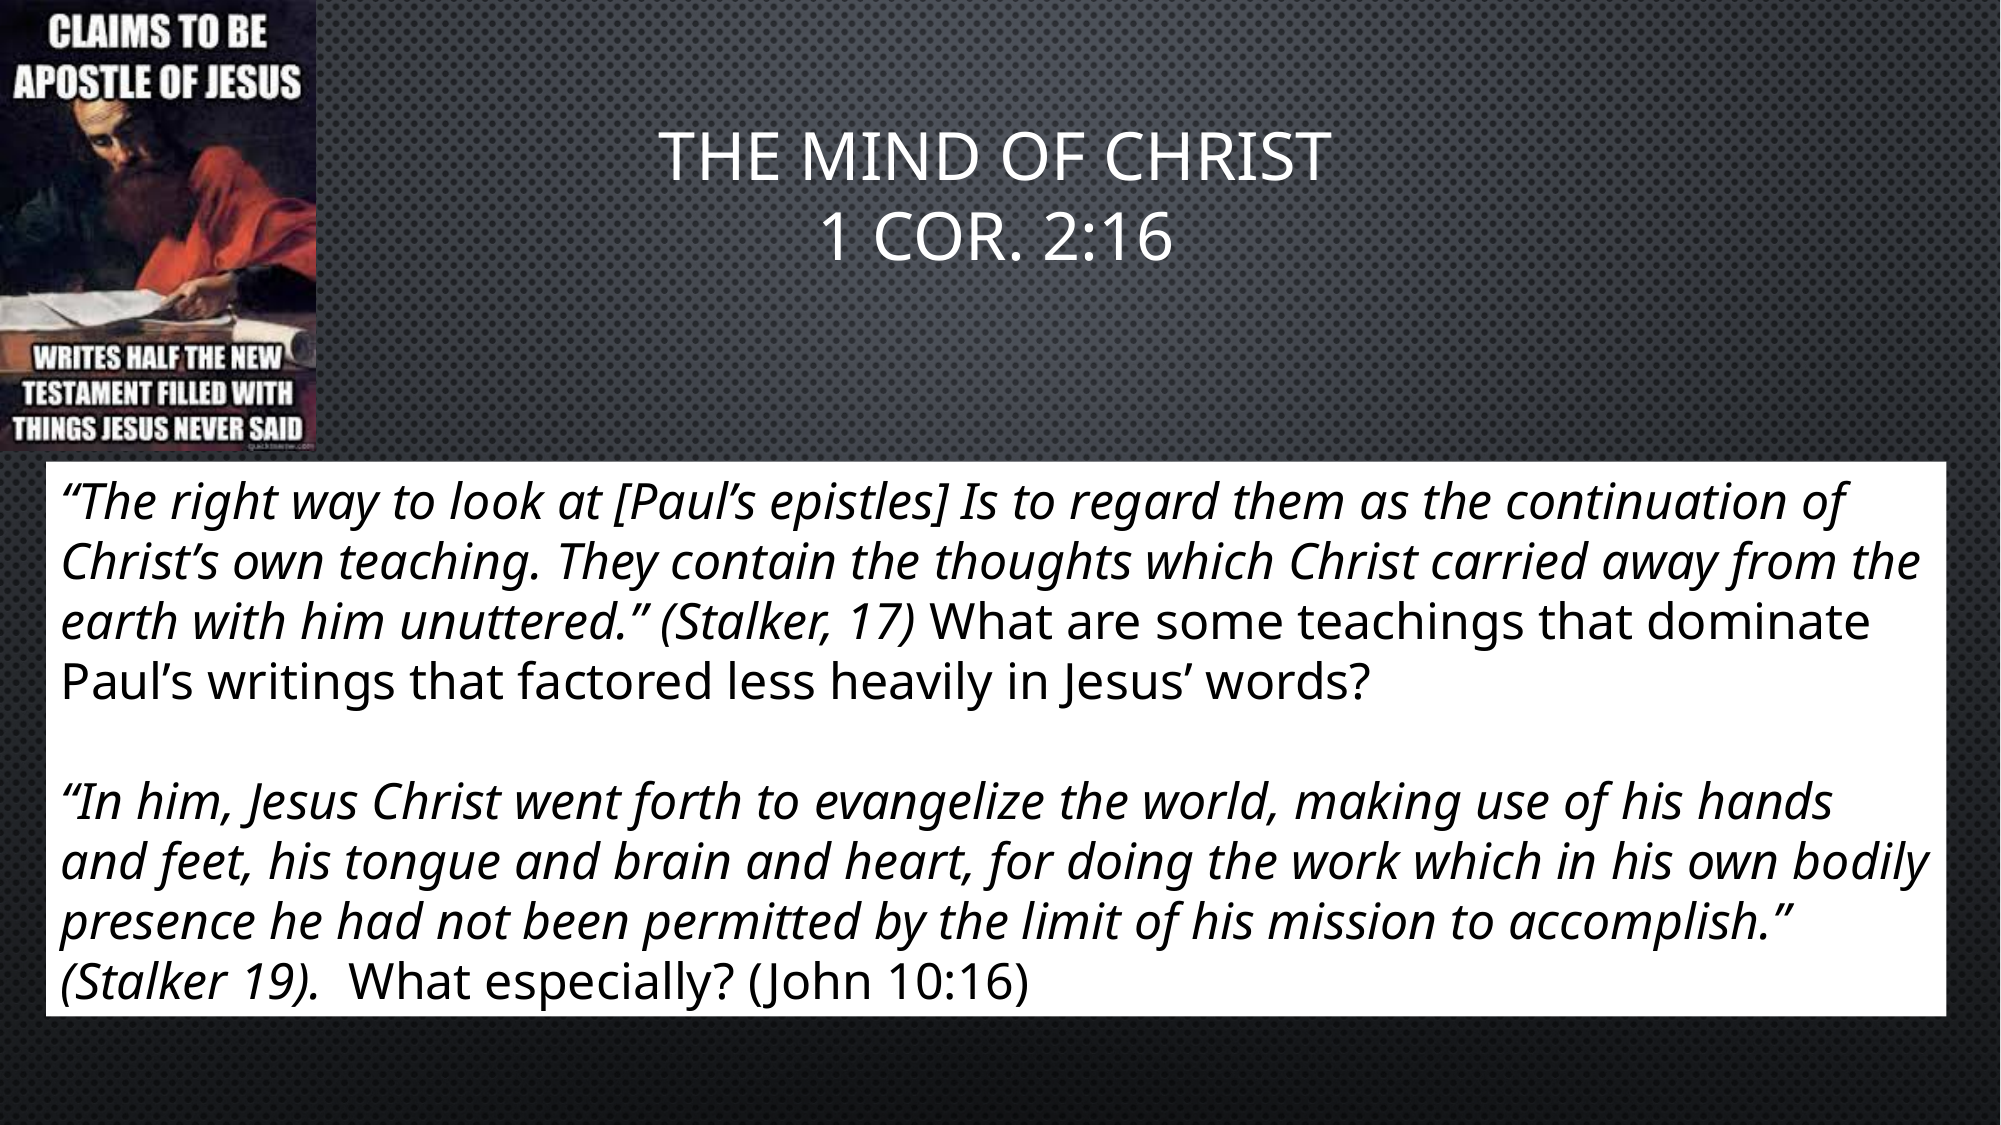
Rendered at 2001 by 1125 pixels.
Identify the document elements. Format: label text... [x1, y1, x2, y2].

title THE Mind of Christ 1 Cor. 2:16 [316, 87, 1809, 300]
picture [0, 0, 316, 451]
text_box “The right way to look at [Paul’s epistles] Is to regard them as the continuation of Christ’s own teaching. They contain the thoughts which Christ carried away from the earth with him unuttered.” (Stalker, 17) What are some teachings that dominate Paul’s writings that factored less heavily in Jesus’ words? “In him, Jesus Christ went forth to evangelize the world, making use of his hands and feet, his tongue and brain and heart, for doing the work which in his own bodily presence he had not been permitted by the limit of his mission to accomplish.” (Stalker 19). What especially? (John 10:16) [46, 461, 1947, 1017]
